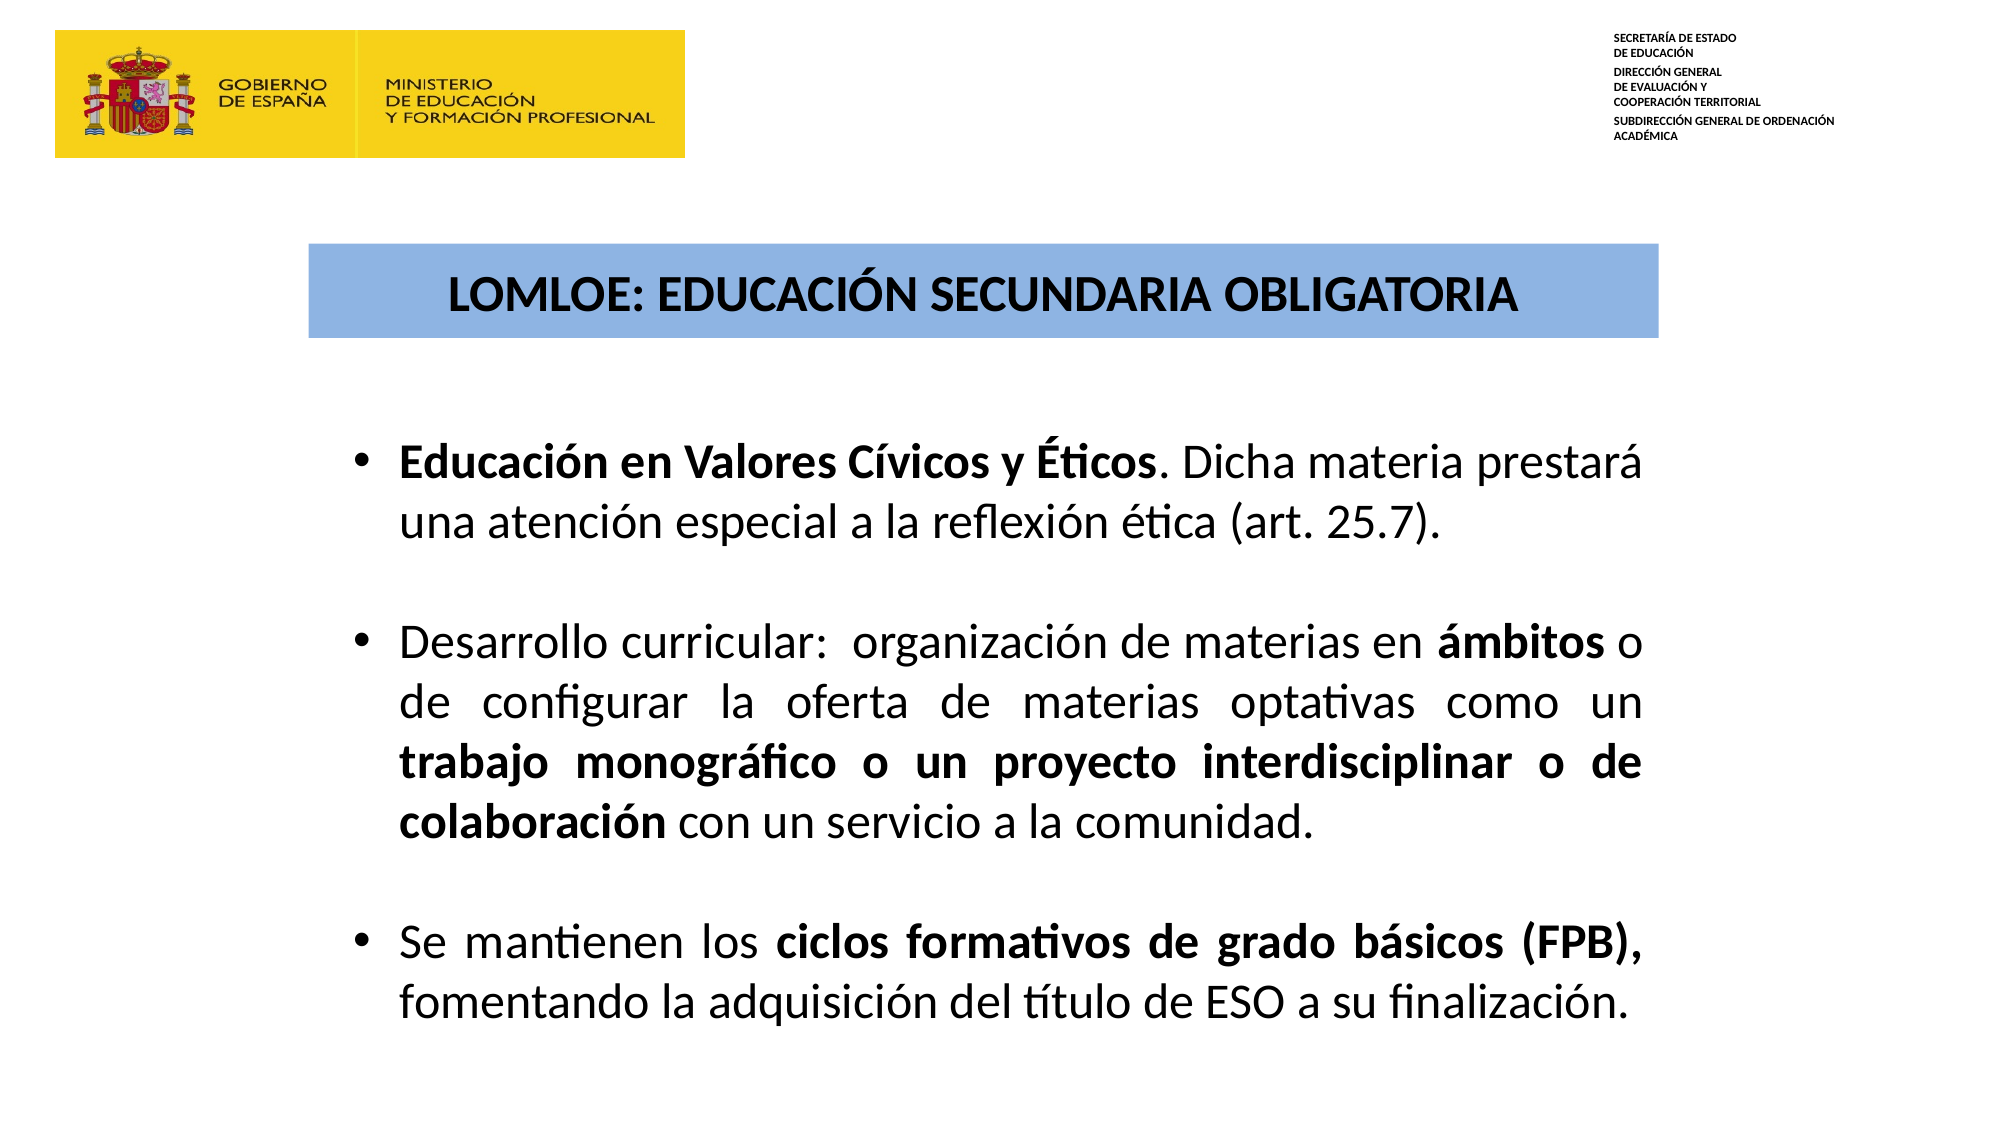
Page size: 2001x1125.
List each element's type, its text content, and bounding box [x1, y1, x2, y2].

picture [55, 30, 685, 158]
title LOMLOE: educación SECUNDARIA OBLIGATORIA [308, 243, 1659, 338]
text_box Educación en Valores Cívicos y Éticos. Dicha materia prestará una atención especial a la reflexión ética (art. 25.7). Desarrollo curricular: organización de materias en ámbitos o de configurar la oferta de materias optativas como un trabajo monográfico o un proyecto interdisciplinar o de colaboración con un servicio a la comunidad. Se mantienen los ciclos formativos de grado básicos (FPB), fomentando la adquisición del título de ESO a su finalización. [338, 361, 1659, 1037]
